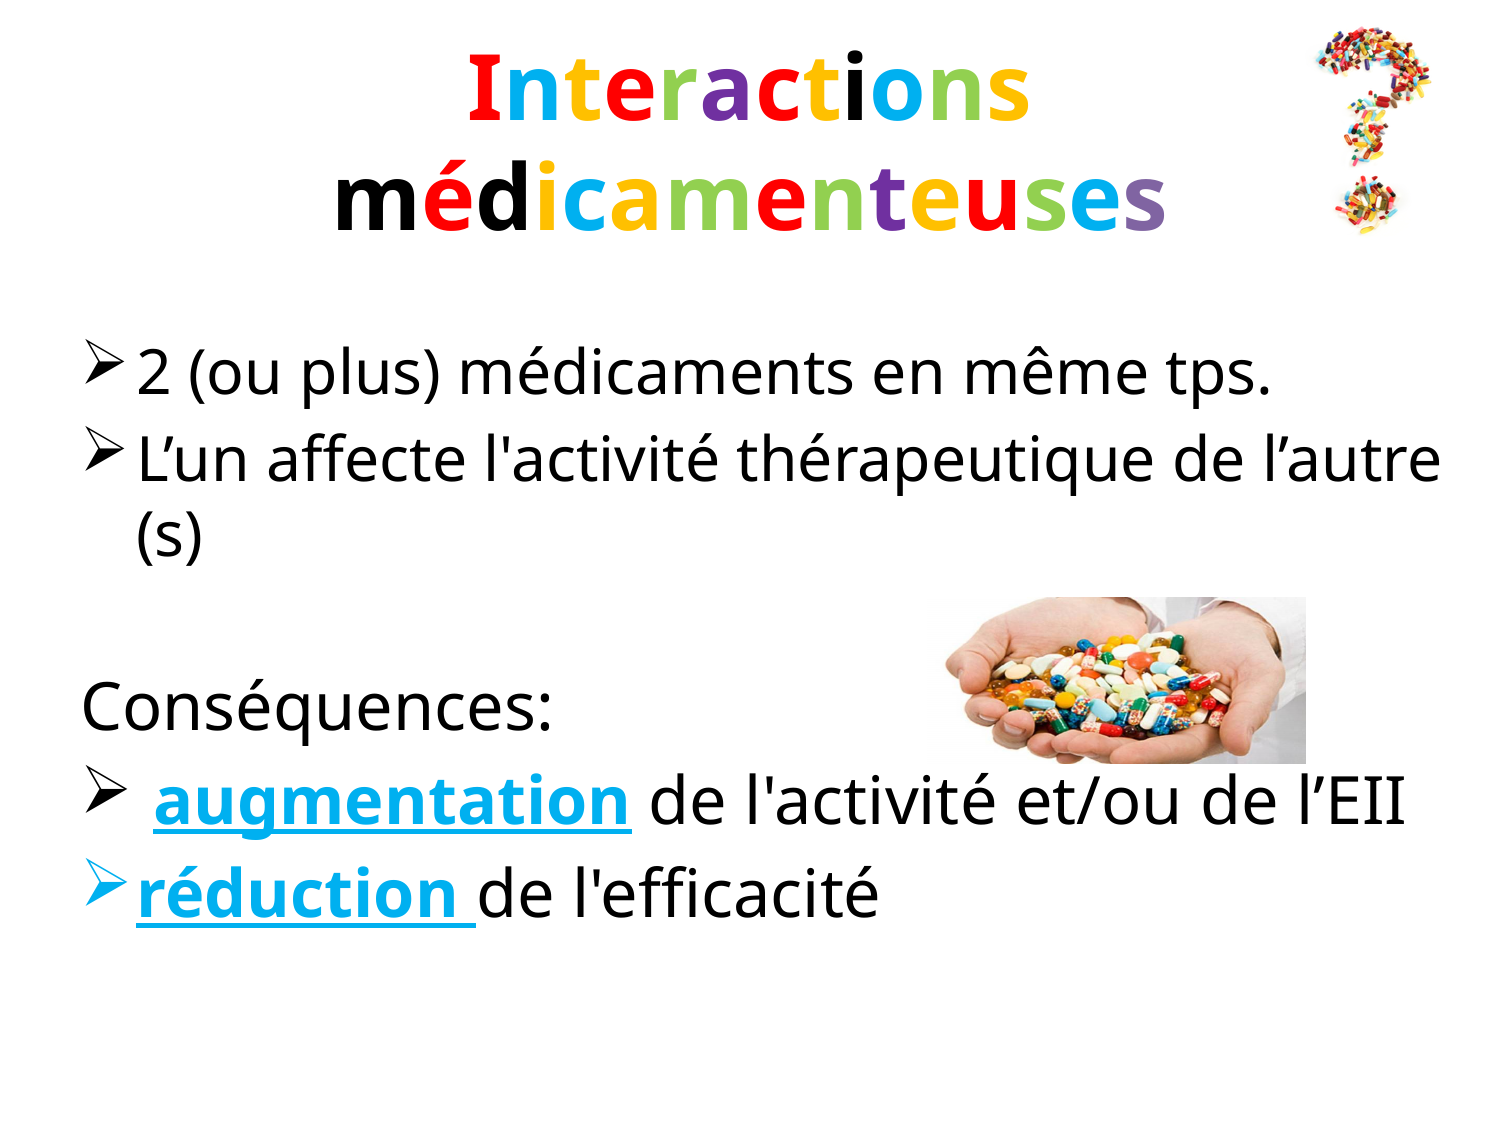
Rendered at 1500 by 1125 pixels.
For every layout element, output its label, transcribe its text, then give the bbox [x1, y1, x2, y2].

list 2 (ou plus) médicaments en même tps. L’un affecte l'activité thérapeutique de l’autre (s) Conséquences: augmentation de l'activité et/ou de l’EII réduction de l'efficacité [64, 231, 1500, 1005]
title Interactions médicamenteuses [75, 45, 1282, 231]
picture [1287, 0, 1471, 244]
picture [926, 597, 1306, 764]
